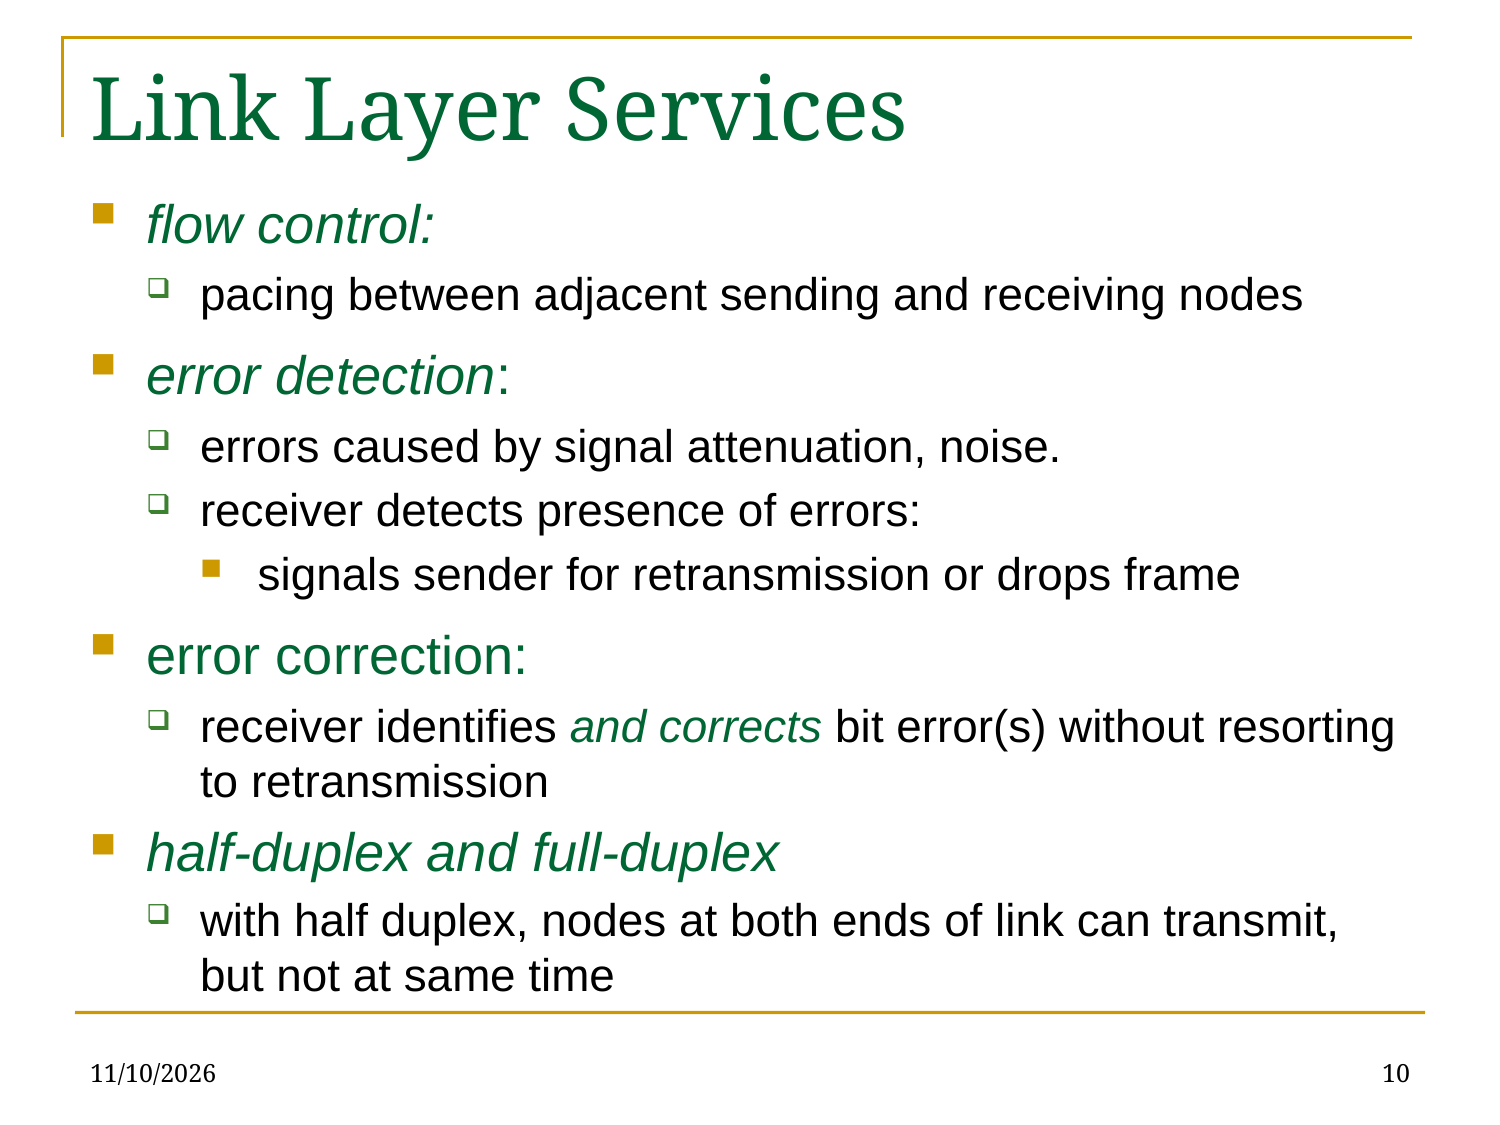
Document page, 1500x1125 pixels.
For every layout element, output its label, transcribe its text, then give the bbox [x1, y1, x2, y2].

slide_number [74, 1023, 426, 1100]
list flow control: pacing between adjacent sending and receiving nodes error detection: errors caused by signal attenuation, noise. receiver detects presence of errors: signals sender for retransmission or drops frame error correction: receiver identifies and corrects bit error(s) without resorting to retransmission half-duplex and full-duplex with half duplex, nodes at both ends of link can transmit, but not at same time [75, 173, 1425, 917]
slide_number 10 [1074, 1023, 1426, 1100]
title Link Layer Services [75, 45, 1425, 173]
